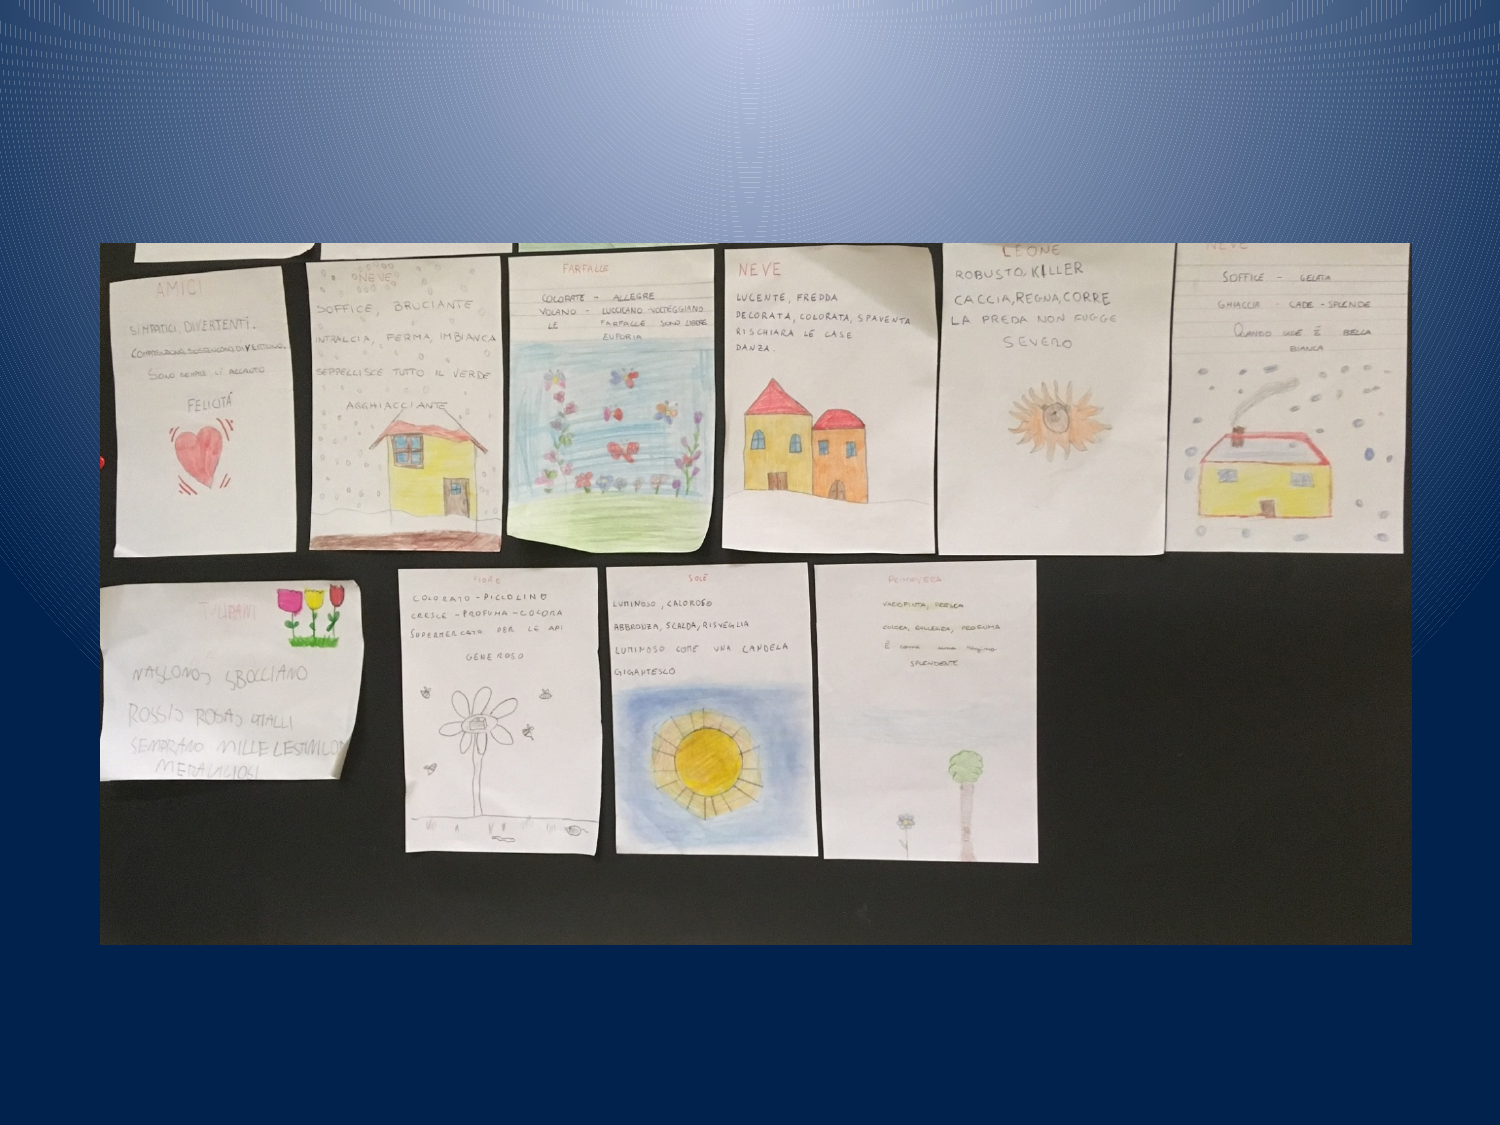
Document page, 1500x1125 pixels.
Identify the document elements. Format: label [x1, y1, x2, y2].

picture [100, 243, 1412, 945]
